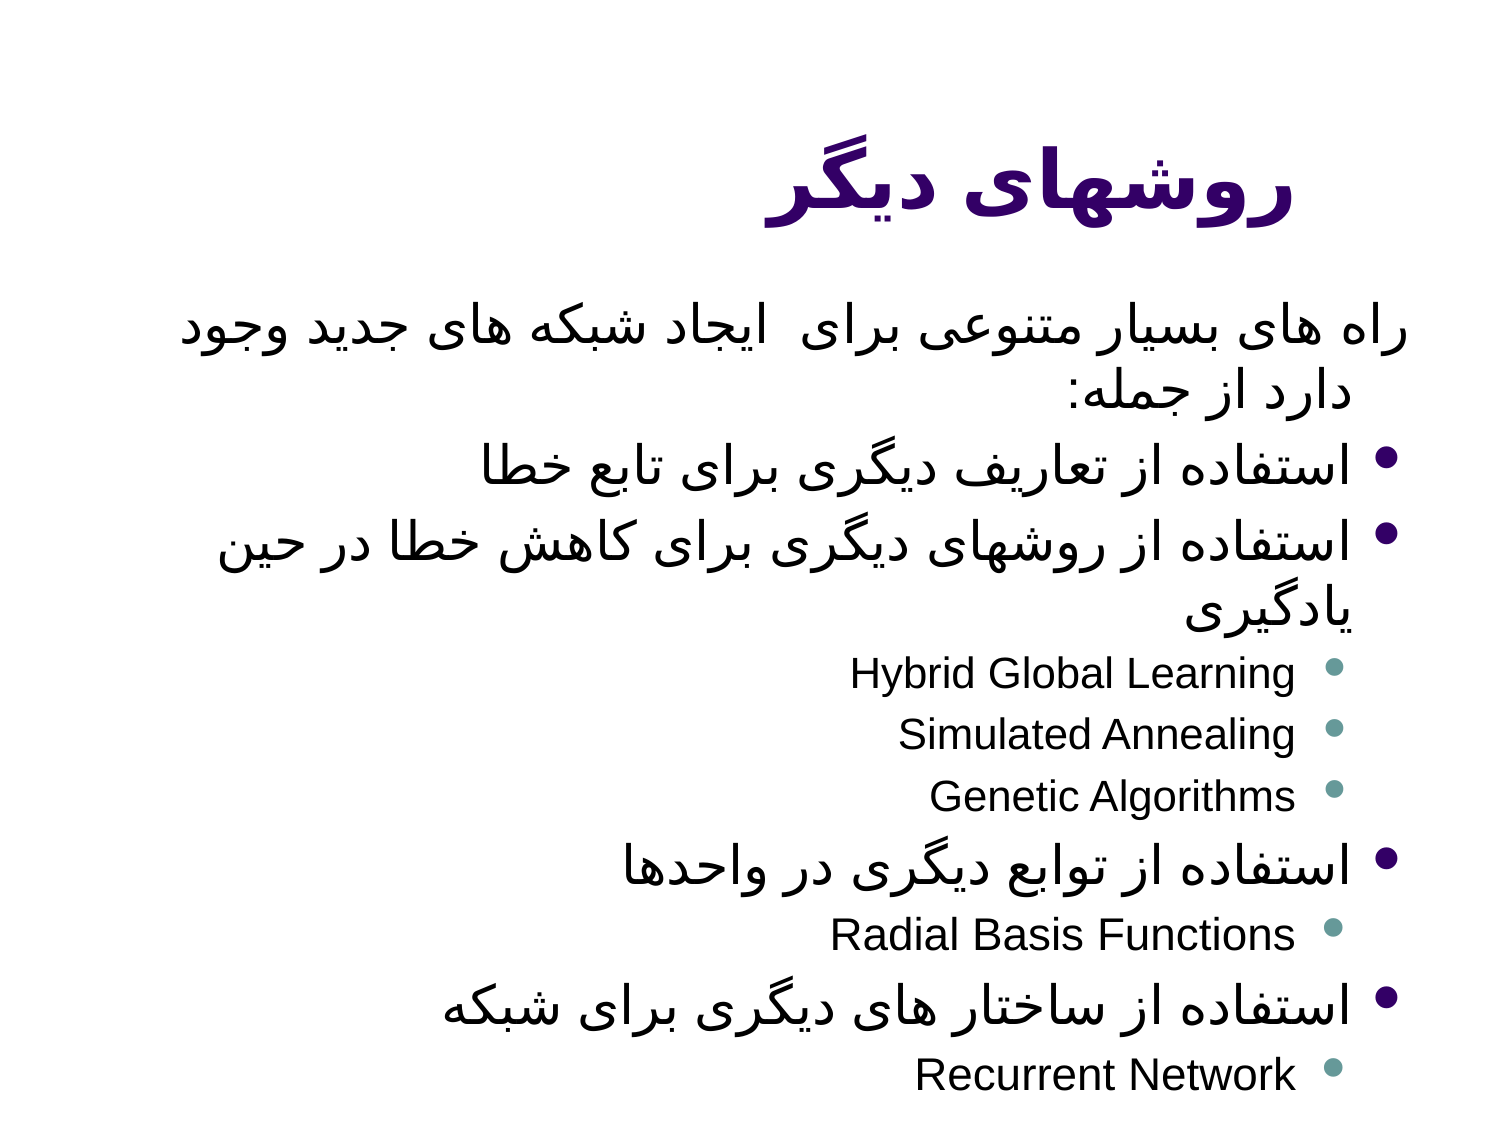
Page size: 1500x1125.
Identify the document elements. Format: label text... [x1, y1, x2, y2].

list راه های بسیار متنوعی برای ایجاد شبکه های جدید وجود دارد از جمله: استفاده از تعاریف دیگری برای تابع خطا استفاده از روشهای دیگری برای کاهش خطا در حین یادگیری Hybrid Global Learning Simulated Annealing Genetic Algorithms استفاده از توابع دیگری در واحدها Radial Basis Functions استفاده از ساختار های دیگری برای شبکه Recurrent Network [75, 282, 1425, 1006]
title روشهای دیگر [75, 20, 1313, 233]
